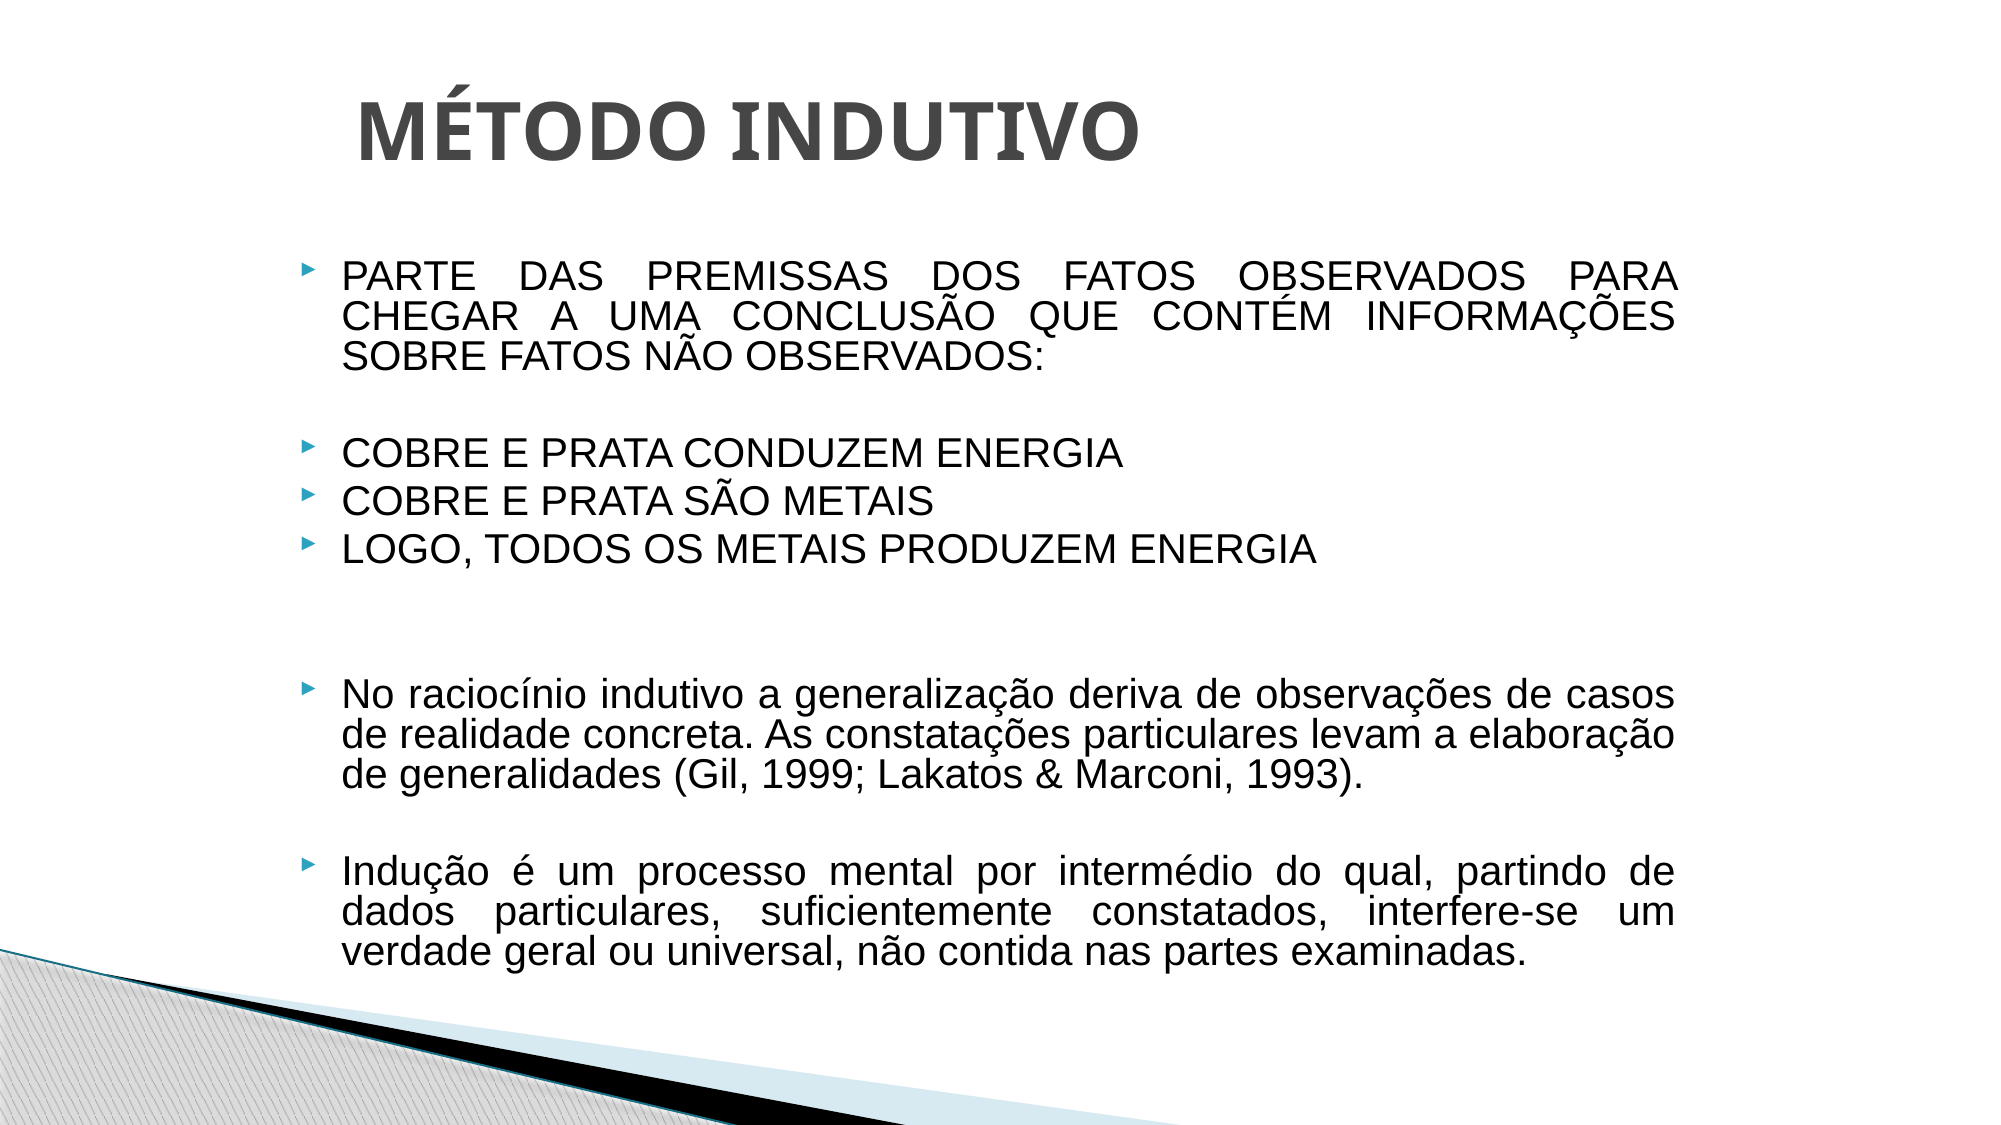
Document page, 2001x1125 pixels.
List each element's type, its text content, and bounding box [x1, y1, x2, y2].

list PARTE DAS PREMISSAS DOS FATOS OBSERVADOS PARA CHEGAR A UMA CONCLUSÃO QUE CONTÉM INFORMAÇÕES SOBRE FATOS NÃO OBSERVADOS: COBRE E PRATA CONDUZEM ENERGIA COBRE E PRATA SÃO METAIS LOGO, TODOS OS METAIS PRODUZEM ENERGIA No raciocínio indutivo a generalização deriva de observações de casos de realidade concreta. As constatações particulares levam a elaboração de generalidades (Gil, 1999; Lakatos & Marconi, 1993). Indução é um processo mental por intermédio do qual, partindo de dados particulares, suficientemente constatados, interfere-se um verdade geral ou universal, não contida nas partes examinadas. [266, 192, 1692, 950]
title MÉTODO INDUTIVO [339, 72, 1646, 185]
